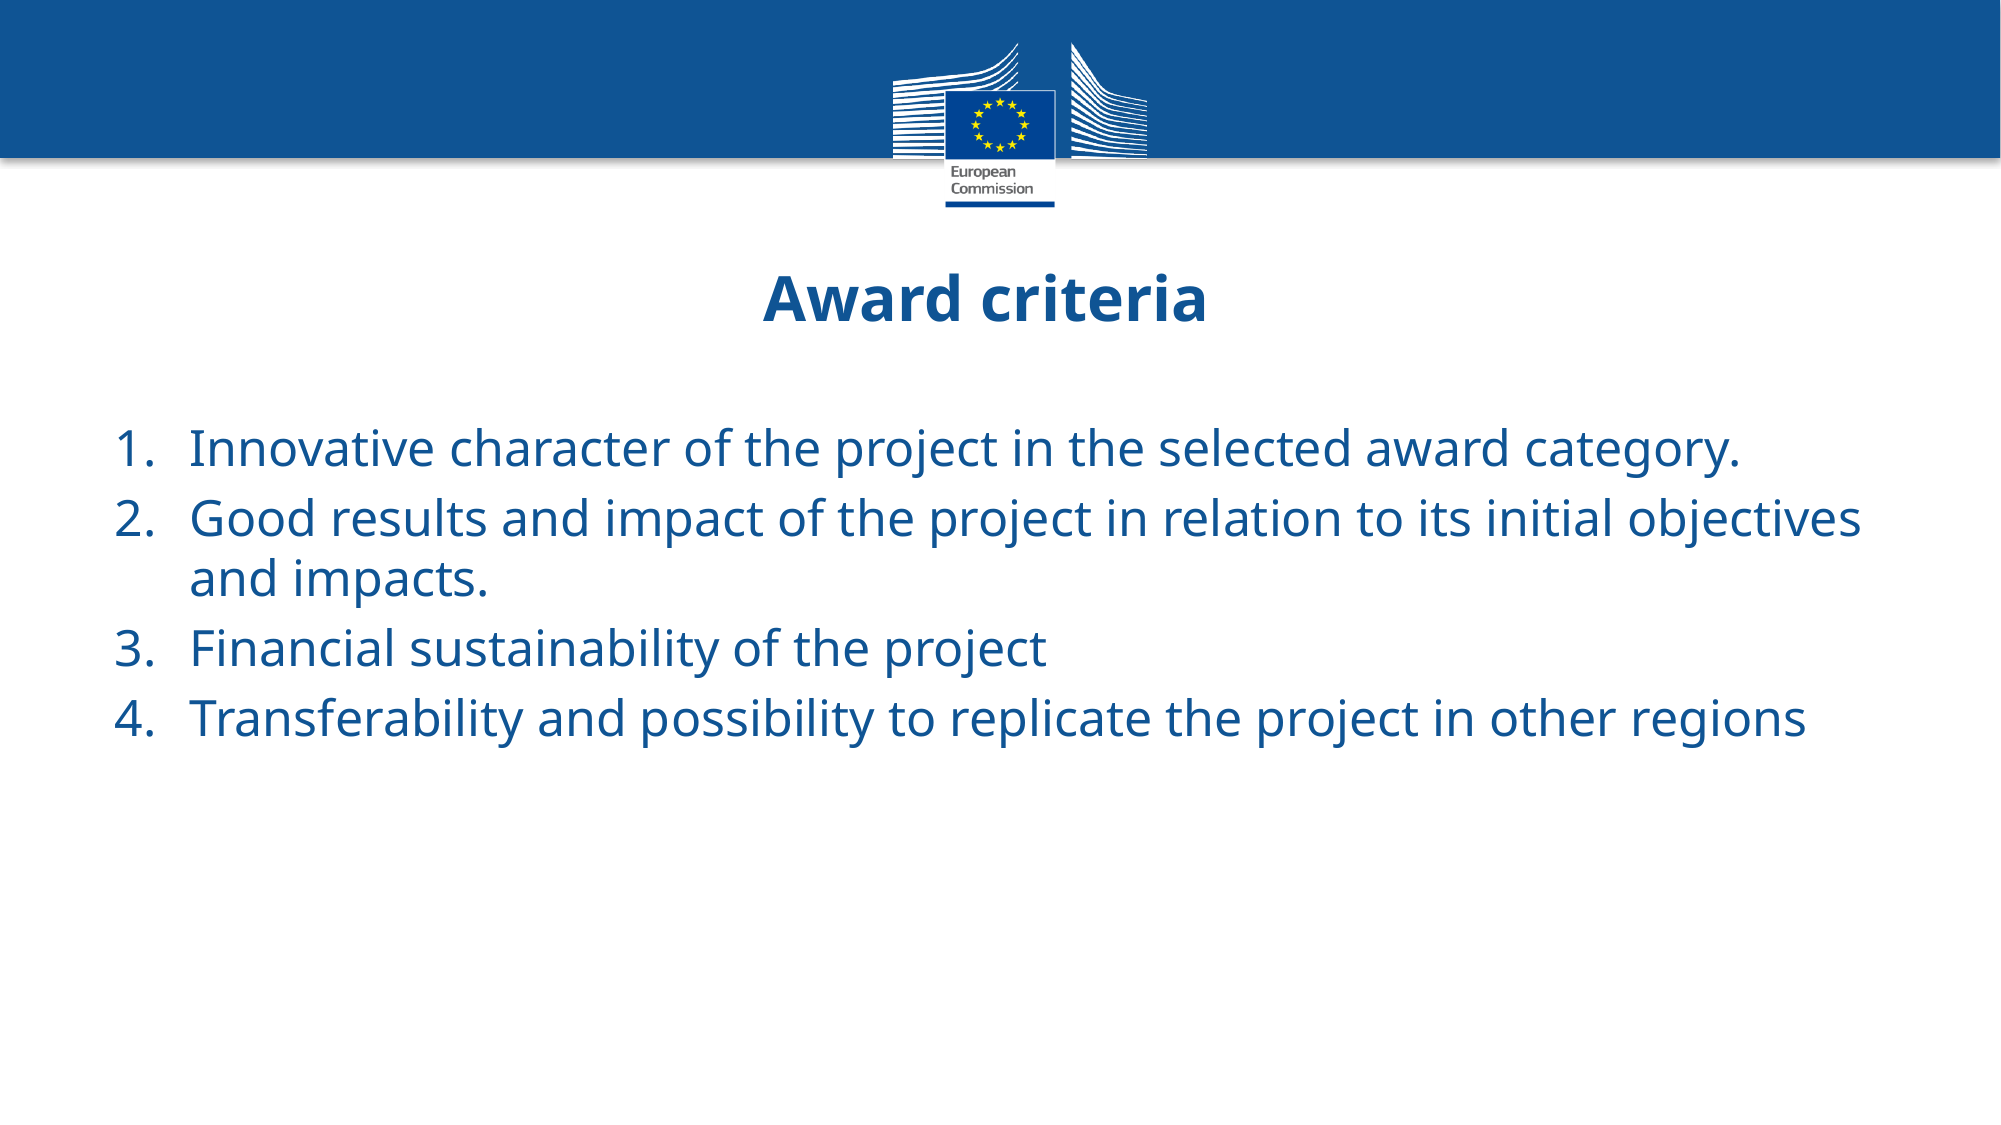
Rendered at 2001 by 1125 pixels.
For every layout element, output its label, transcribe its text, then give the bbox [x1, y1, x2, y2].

title Award criteria [86, 219, 1887, 374]
list Innovative character of the project in the selected award category. Good results and impact of the project in relation to its initial objectives and impacts. Financial sustainability of the project Transferability and possibility to replicate the project in other regions [99, 408, 1900, 988]
picture [893, 42, 1147, 208]
